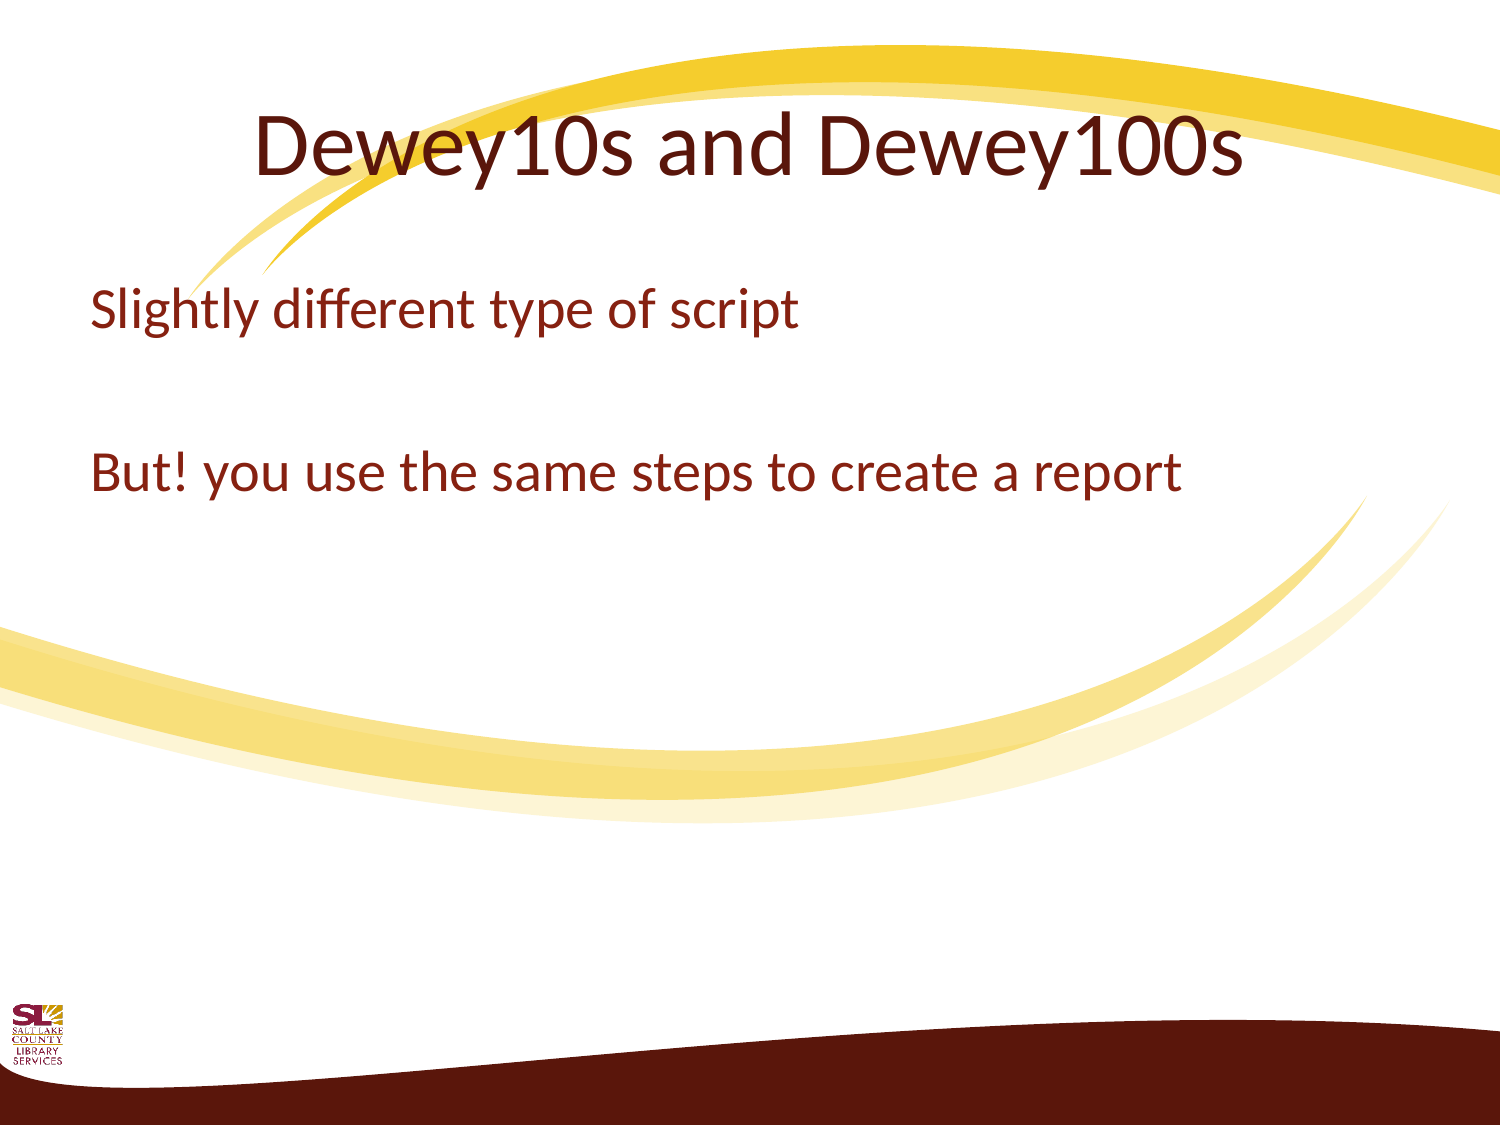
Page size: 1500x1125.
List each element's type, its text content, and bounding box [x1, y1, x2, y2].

list Slightly different type of script But! you use the same steps to create a report [75, 262, 1300, 1005]
picture [12, 1003, 63, 1066]
title Dewey10s and Dewey100s [75, 45, 1425, 233]
